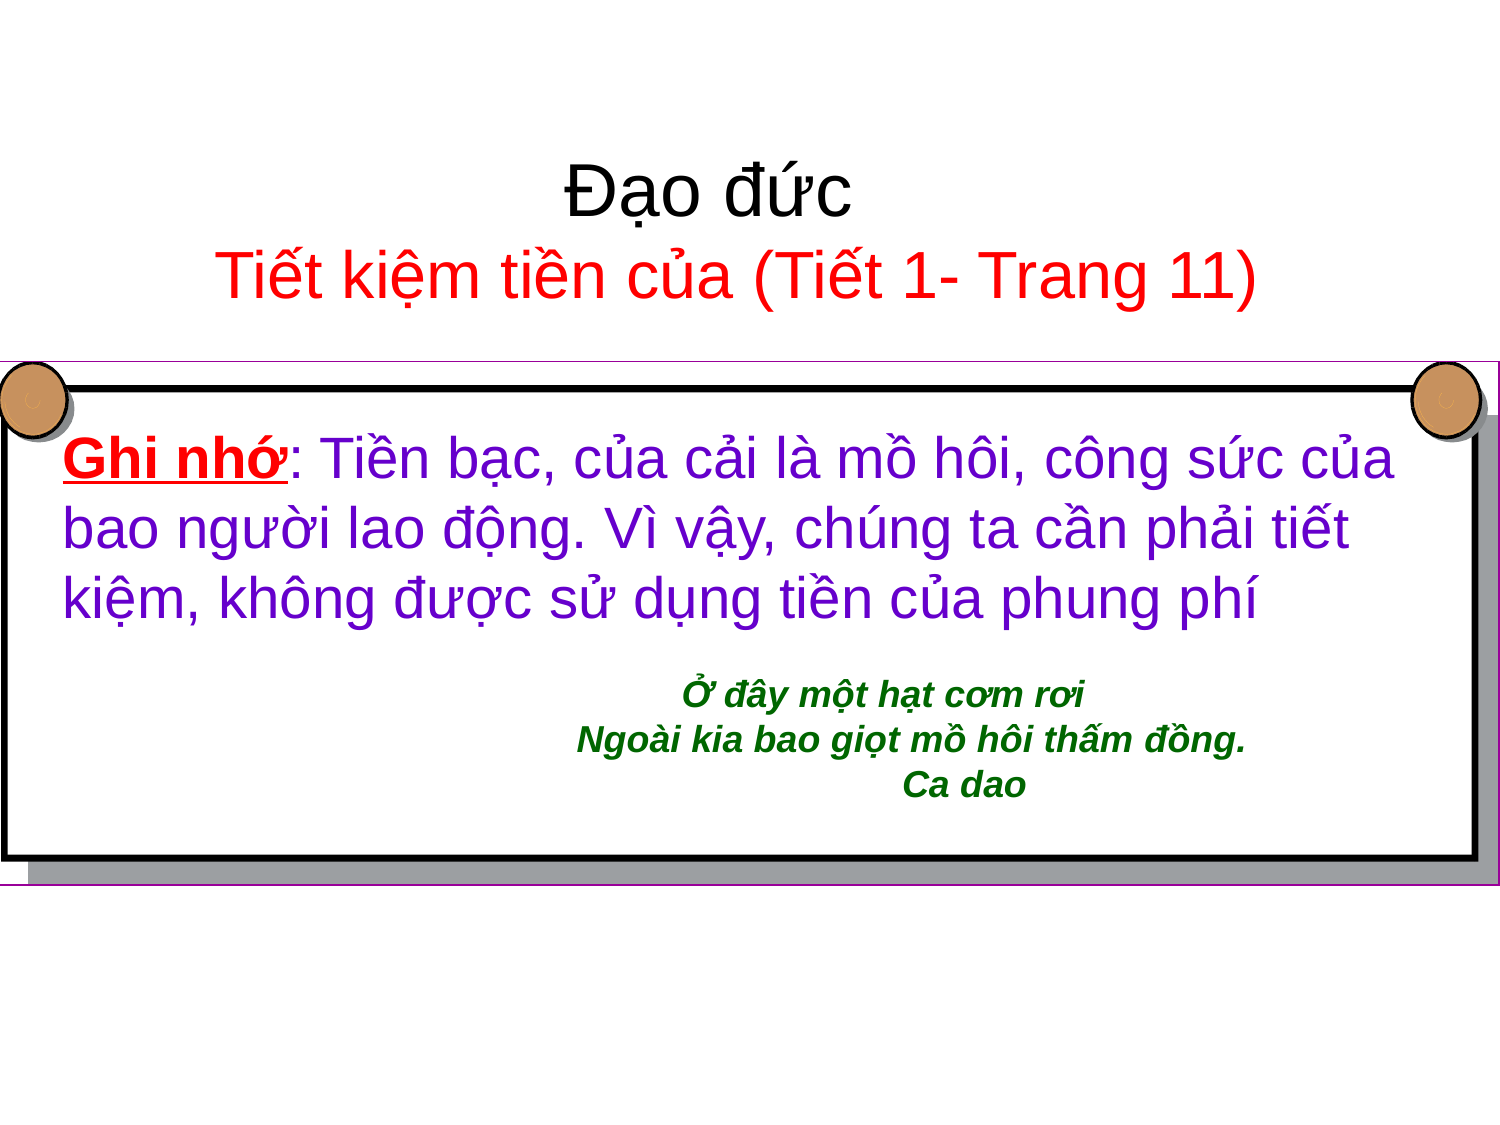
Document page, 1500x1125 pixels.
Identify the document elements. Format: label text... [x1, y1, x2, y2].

picture [0, 362, 1499, 885]
text_box Đạo đức [549, 133, 900, 224]
text_box Tiết kiệm tiền của (Tiết 1- Trang 11) [200, 224, 1288, 320]
